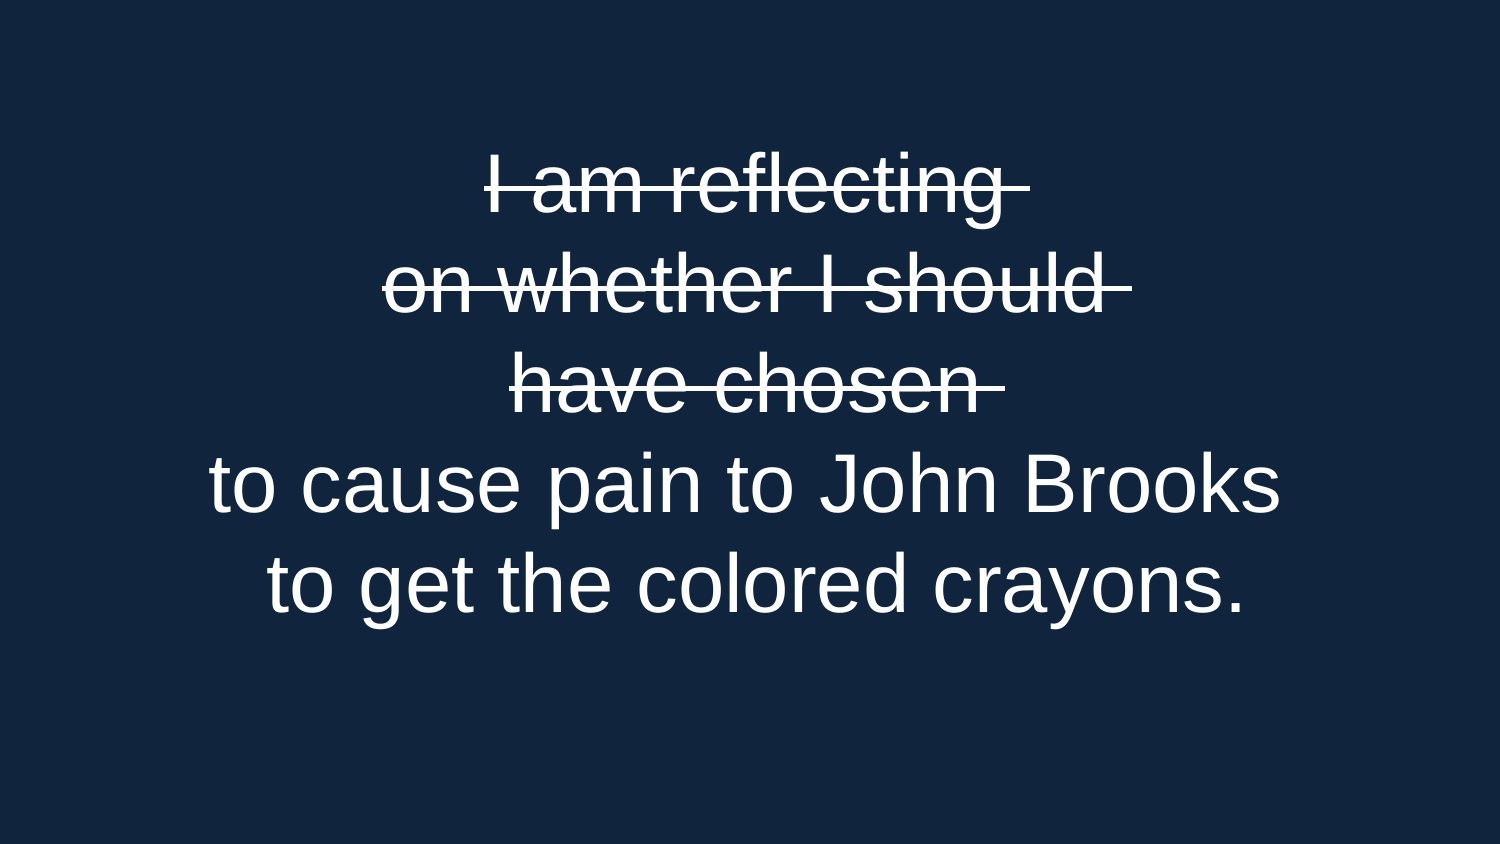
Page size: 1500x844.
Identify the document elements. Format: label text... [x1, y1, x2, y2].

title I am reflecting on whether I should have chosen to cause pain to John Brooks to get the colored crayons. [14, 308, 1500, 450]
